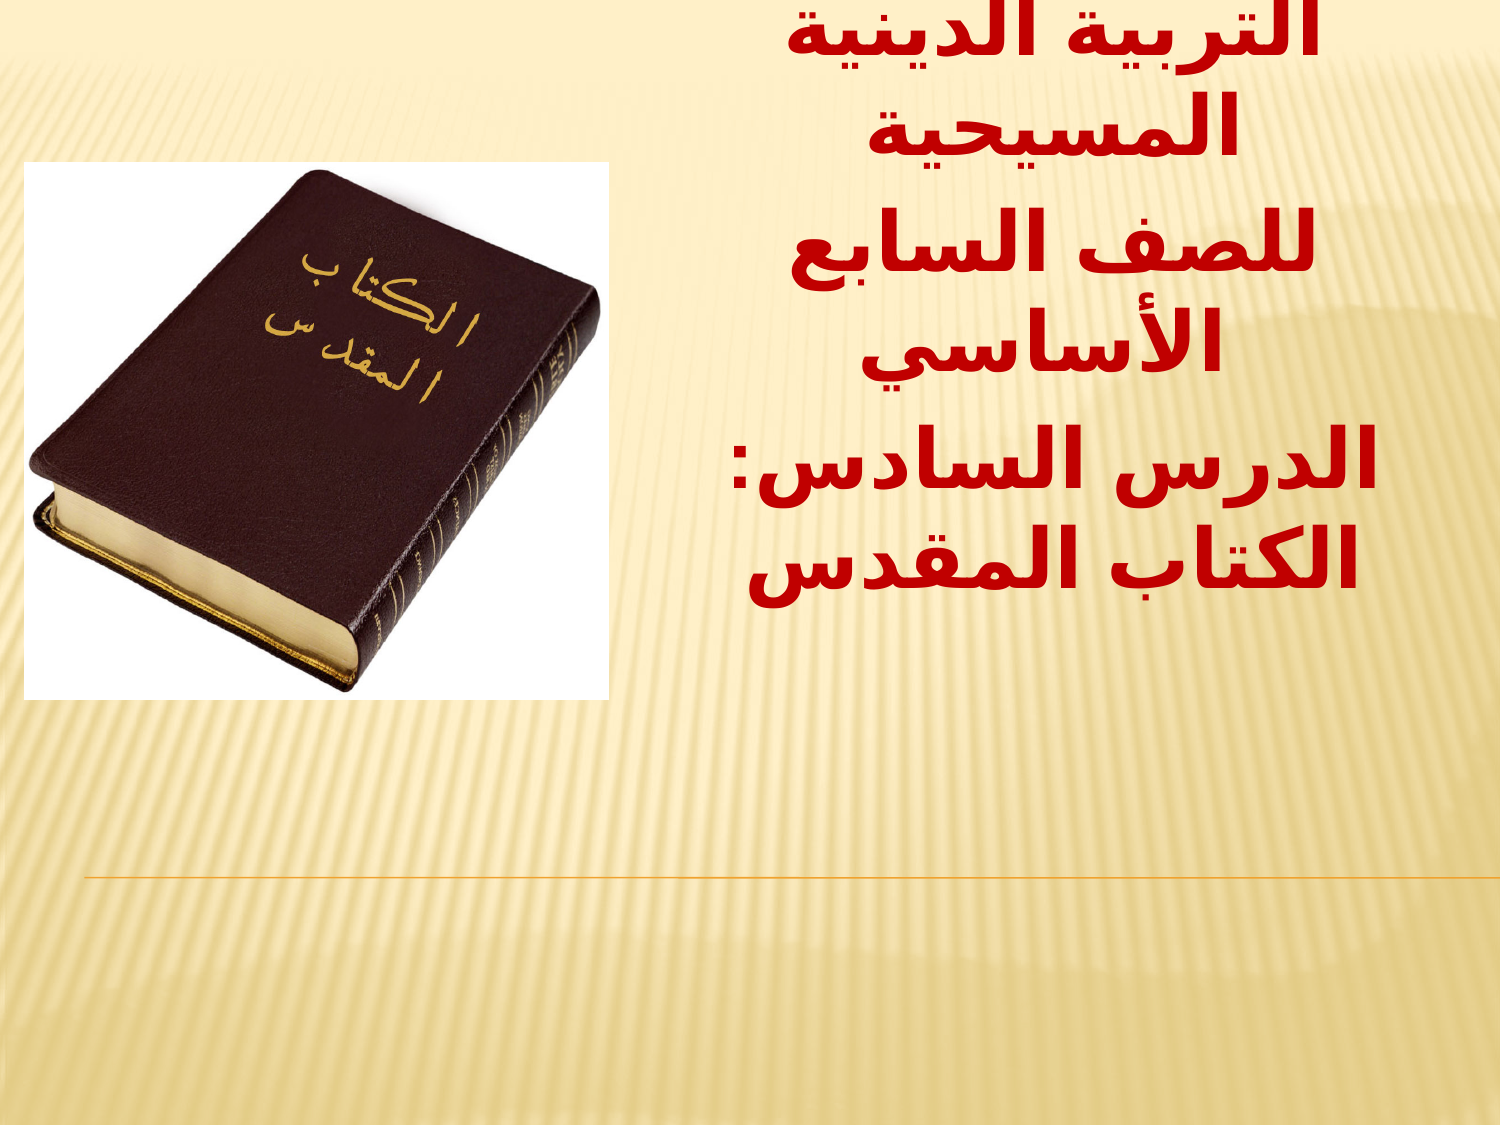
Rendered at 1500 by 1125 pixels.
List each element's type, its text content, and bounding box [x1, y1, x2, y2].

picture [24, 162, 610, 701]
subtitle التربية الدينية المسيحية للصف السابع الأساسي الدرس السادس: الكتاب المقدس [608, 75, 1500, 613]
